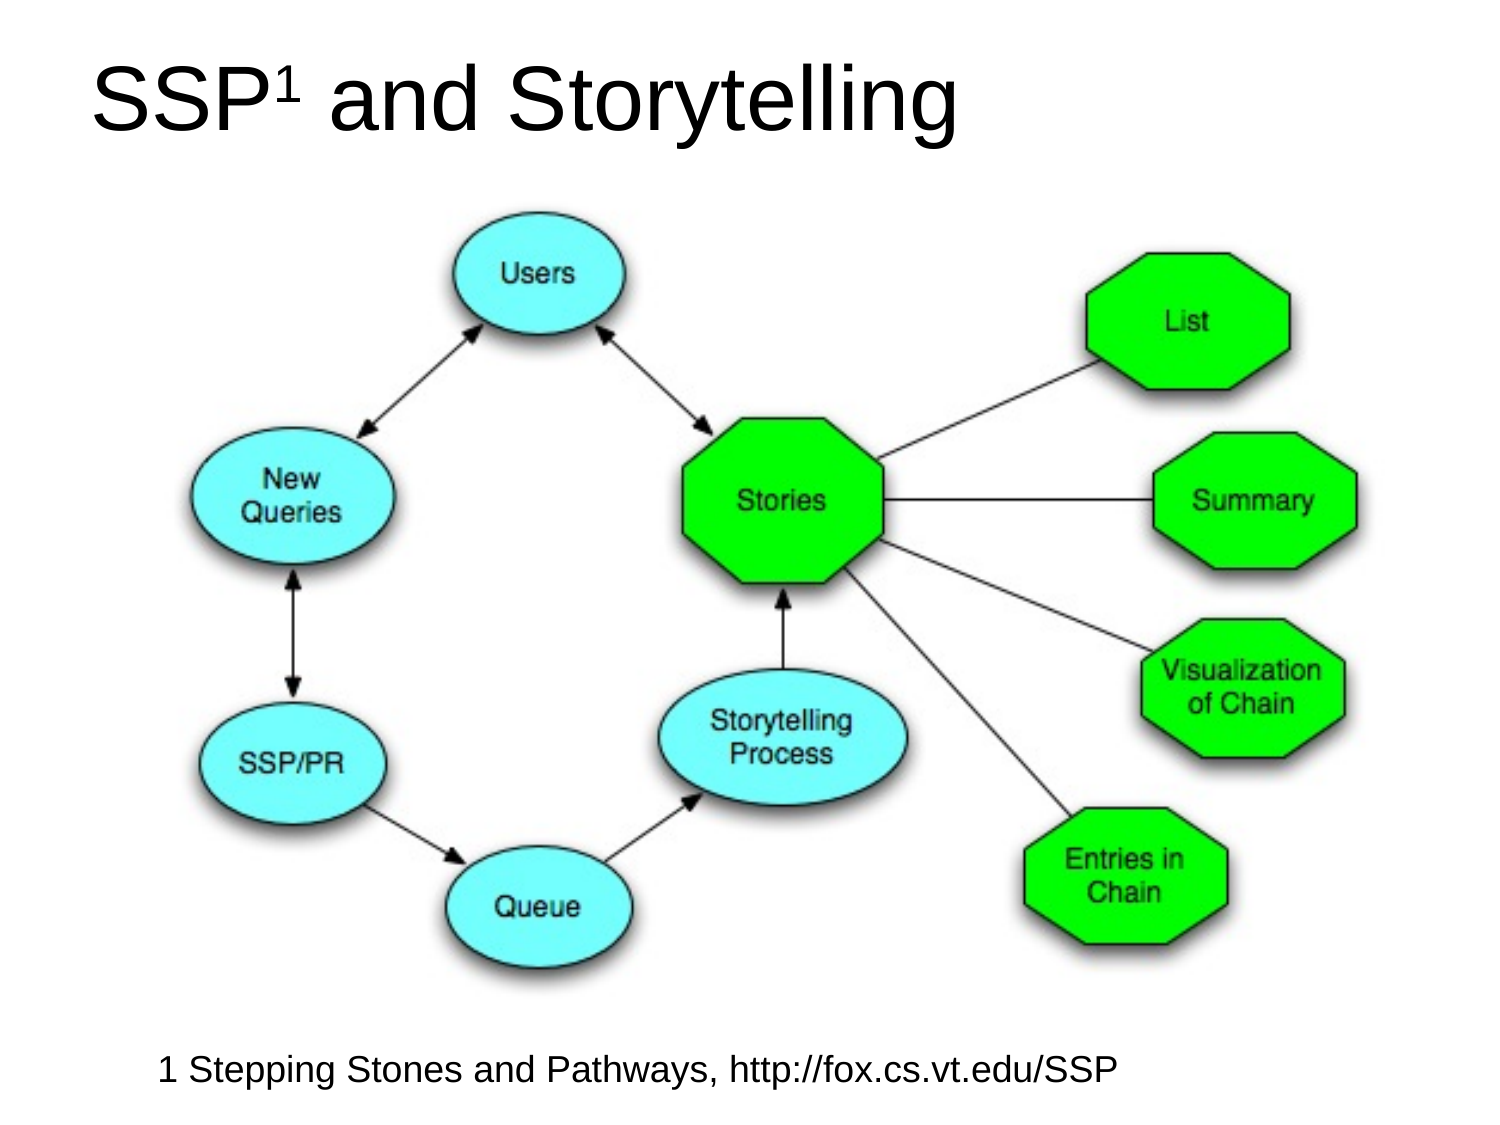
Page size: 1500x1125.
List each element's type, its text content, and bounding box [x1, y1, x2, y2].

title SSP1 and Storytelling [74, 0, 1426, 173]
text_box 1 Stepping Stones and Pathways, http://fox.cs.vt.edu/SSP [142, 1037, 1135, 1098]
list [0, 174, 1500, 1026]
